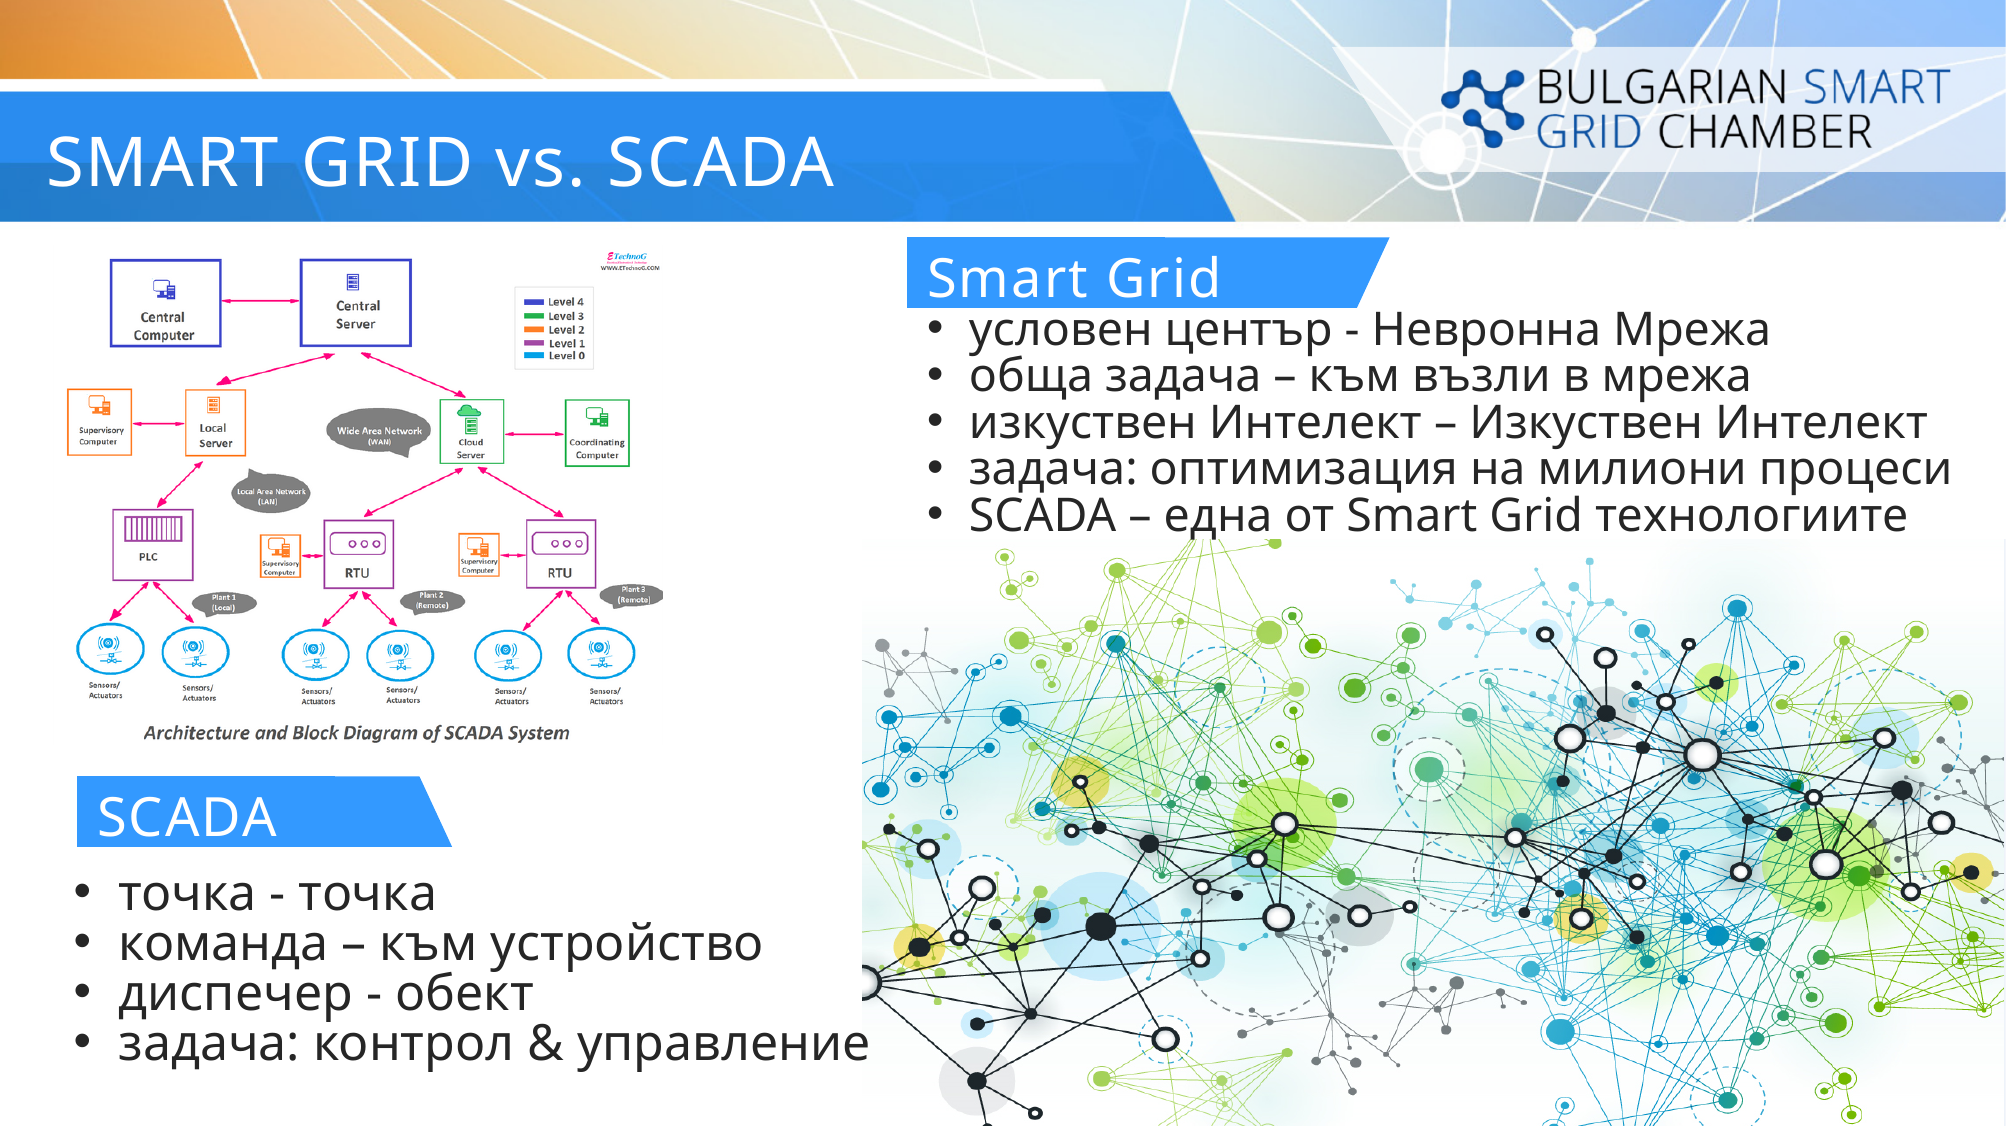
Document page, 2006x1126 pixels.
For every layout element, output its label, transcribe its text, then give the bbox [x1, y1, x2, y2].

picture [0, 0, 2006, 1126]
title SMART GRID vs. SCADA [26, 79, 1835, 247]
text_box точка - точка команда – към устройство диспечер - обект задача: контрол & управление [53, 860, 856, 1126]
text_box условен център - Невронна Мрежа обща задача – към възли в мрежа изкуствен Интелект – Изкуствен Интелект задача: оптимизация на милиони процеси SCADA – една от Smart Grid технологиите [907, 298, 1976, 537]
picture [1441, 62, 1951, 159]
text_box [906, 222, 1636, 320]
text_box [76, 761, 453, 859]
text_box [1329, 44, 2006, 175]
